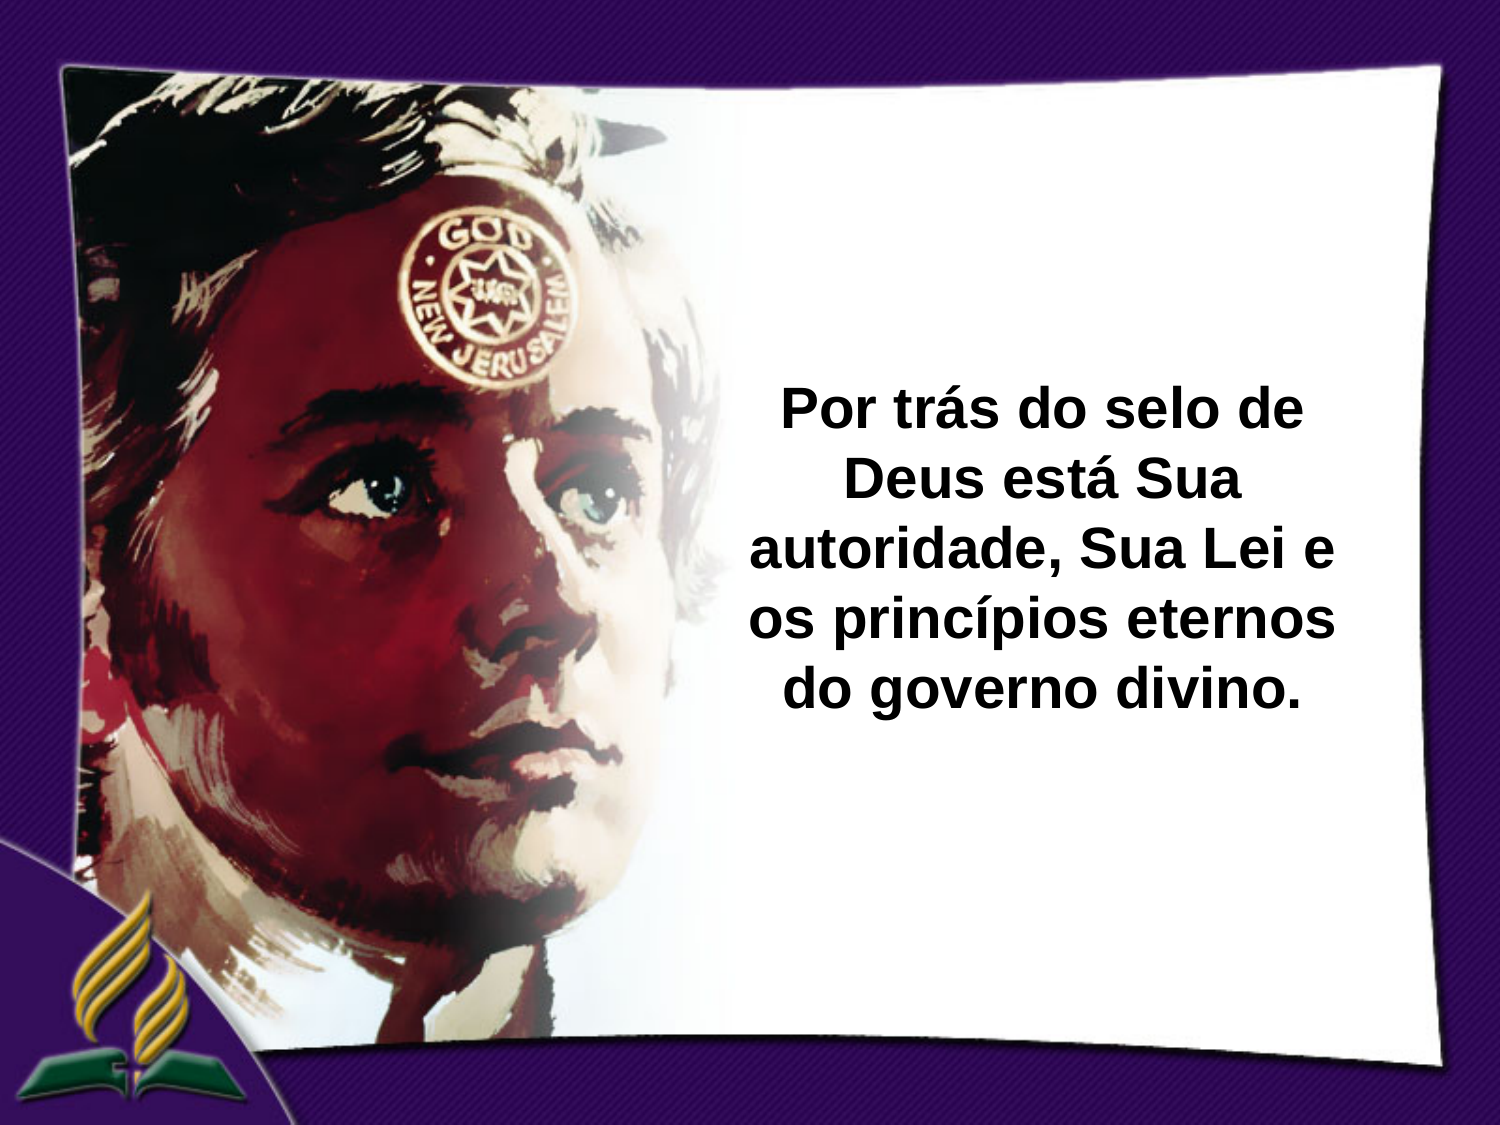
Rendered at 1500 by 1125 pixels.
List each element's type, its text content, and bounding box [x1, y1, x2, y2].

text_box Por trás do selo de Deus está Sua autoridade, Sua Lei e os princípios eternos do governo divino. [714, 363, 1372, 728]
picture [0, 0, 1500, 1125]
